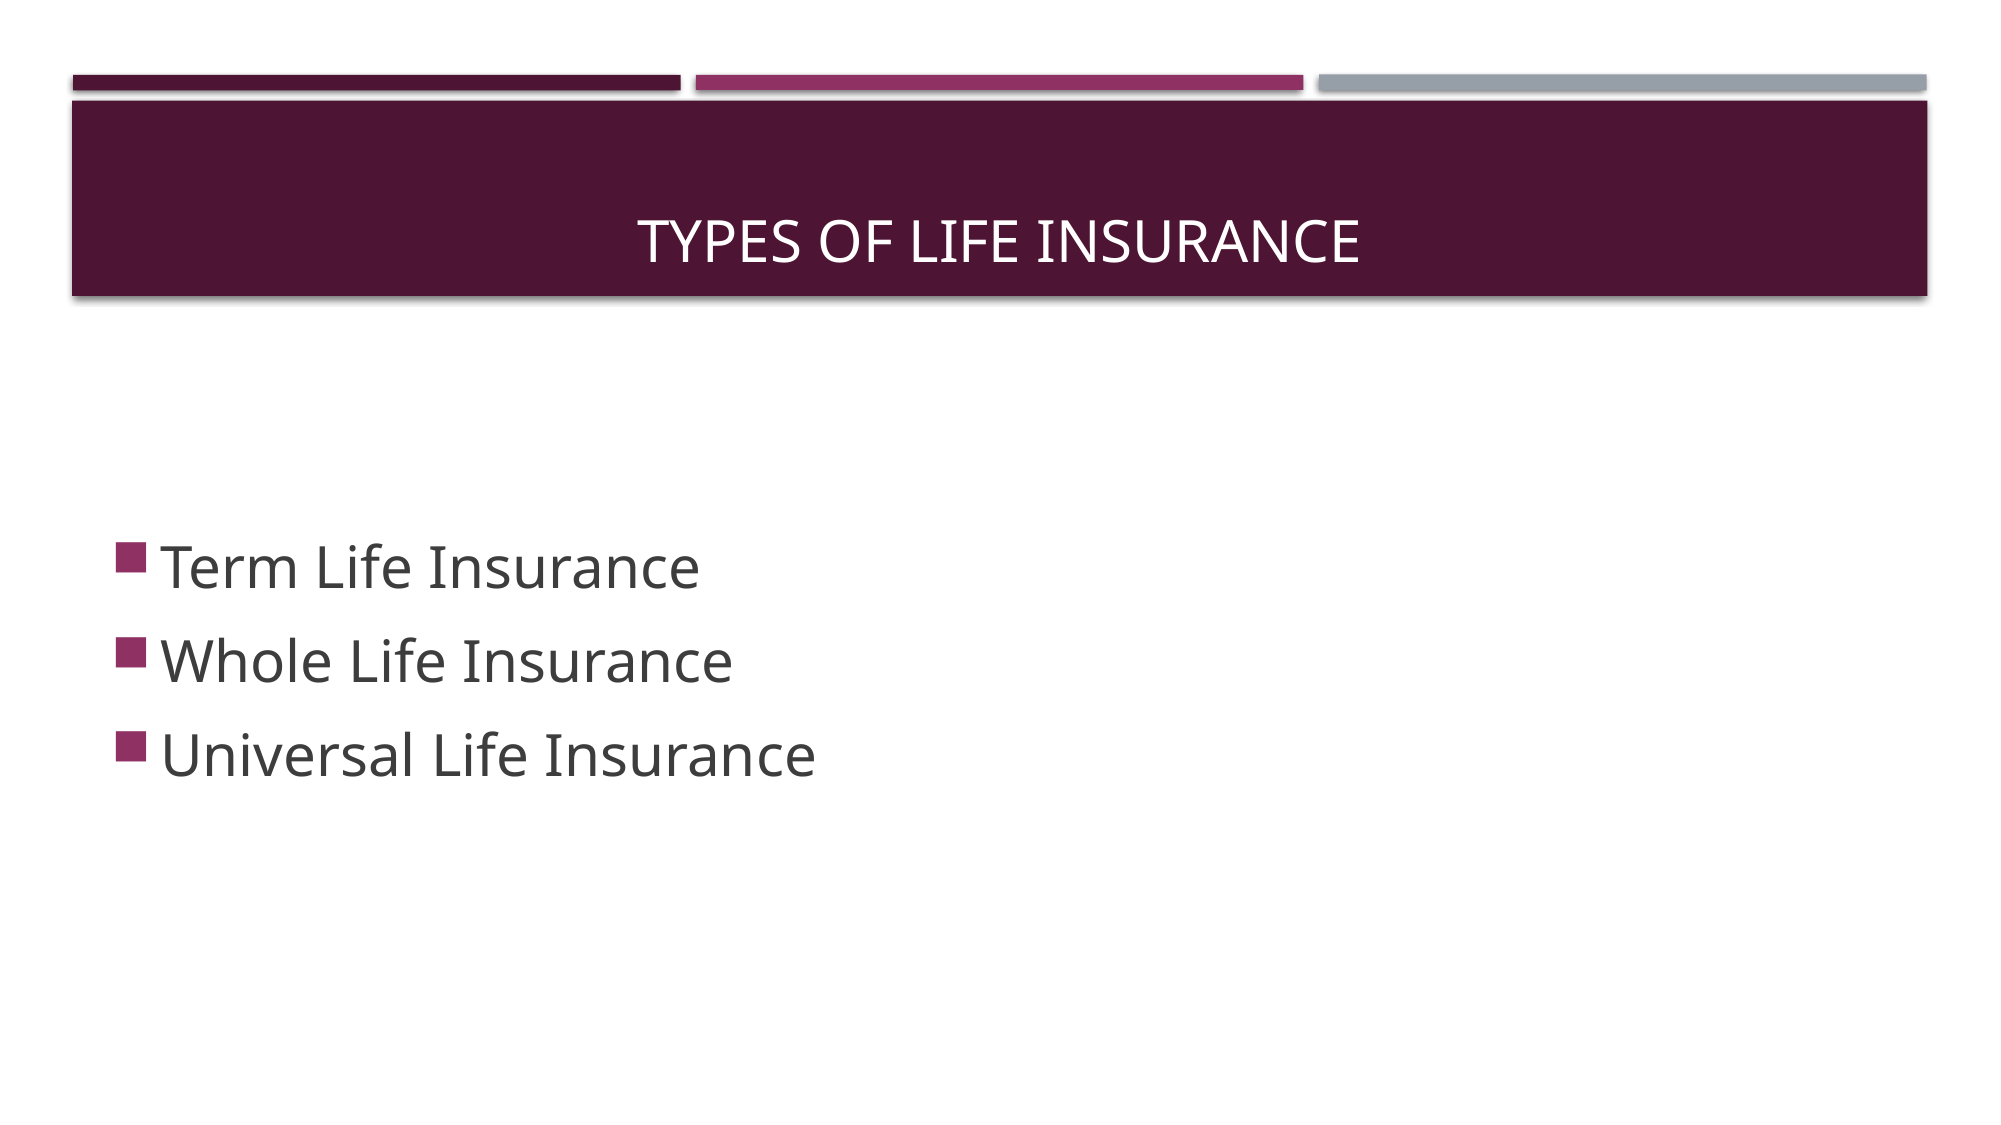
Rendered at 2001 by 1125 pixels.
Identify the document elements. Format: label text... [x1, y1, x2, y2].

title Types of Life Insurance [95, 115, 1905, 282]
list Term Life Insurance Whole Life Insurance Universal Life Insurance [95, 357, 1905, 962]
